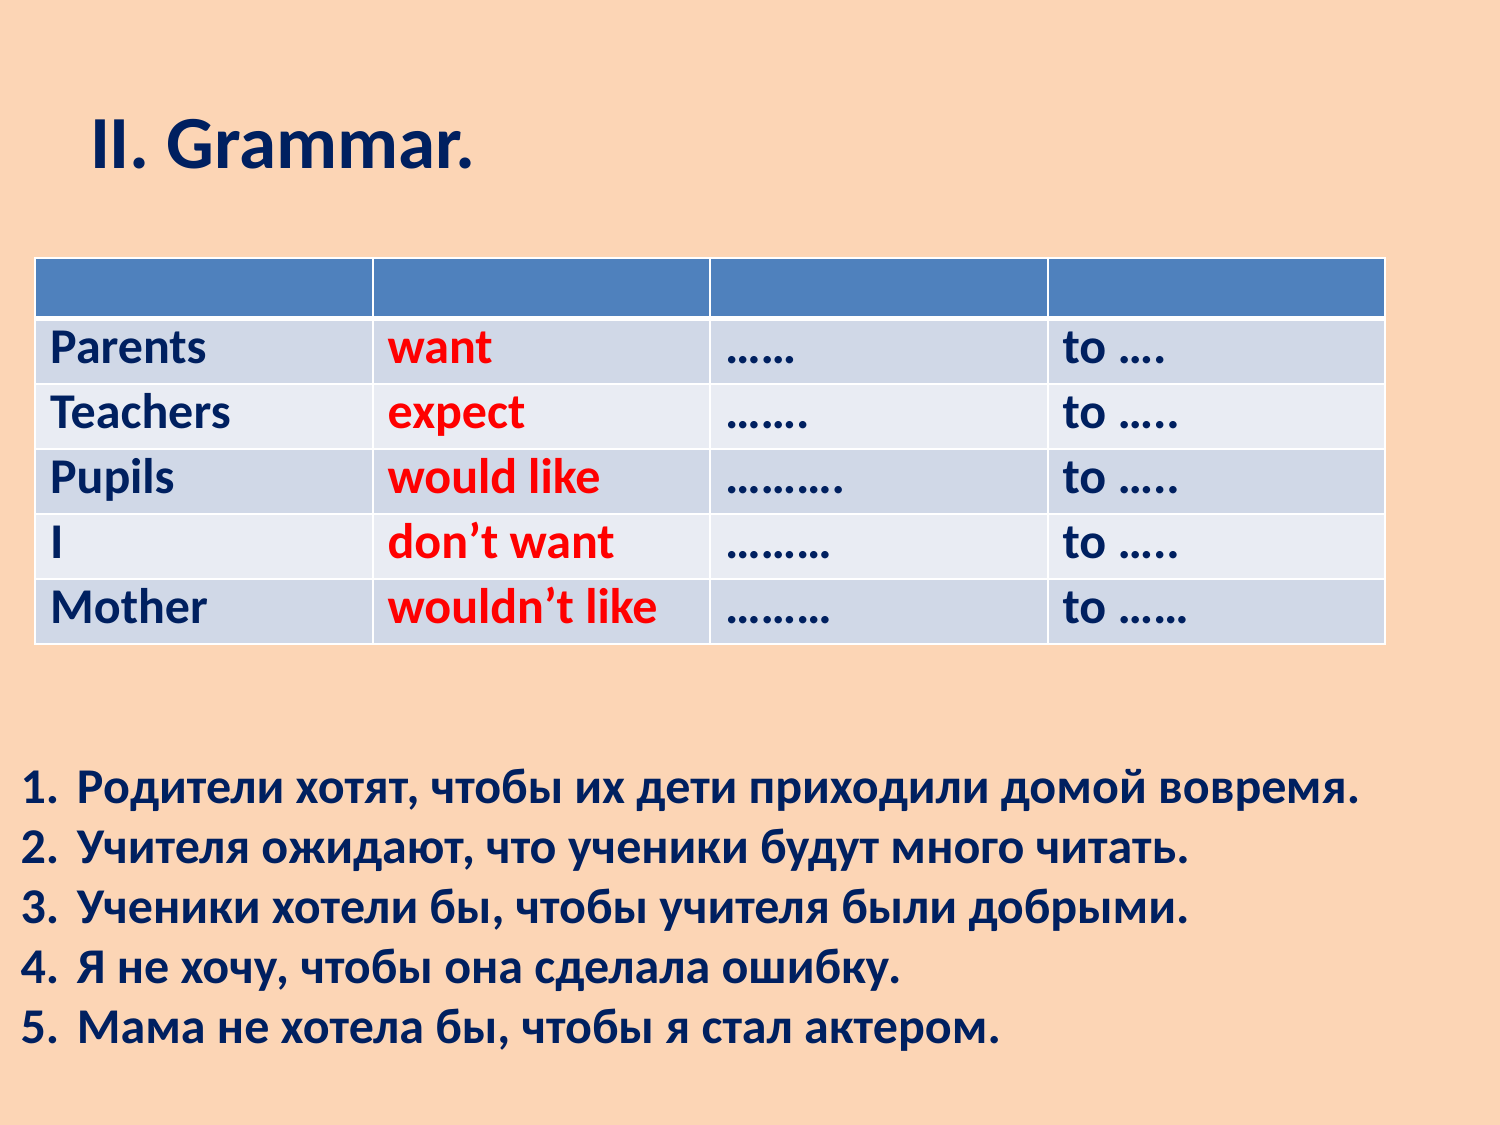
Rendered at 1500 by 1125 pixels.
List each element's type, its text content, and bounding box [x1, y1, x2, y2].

table_cell to …… [1049, 580, 1384, 643]
title II. Grammar. [75, 45, 1425, 233]
table_cell Mother [36, 580, 372, 643]
table_cell Parents [36, 321, 372, 383]
table_cell would like [374, 450, 709, 513]
table_cell ……. [711, 385, 1047, 448]
table_cell ………. [711, 450, 1047, 513]
table_cell I [36, 515, 372, 578]
table_cell …… [711, 321, 1047, 383]
table_header [36, 259, 372, 316]
table_cell ……… [711, 580, 1047, 643]
table_cell to ….. [1049, 450, 1384, 513]
table_cell wouldn’t like [374, 580, 709, 643]
table_cell want [374, 321, 709, 383]
text_box Родители хотят, чтобы их дети приходили домой вовремя. Учителя ожидают, что ученики будут много читать. Ученики хотели бы, чтобы учителя были добрыми. Я не хочу, чтобы она сделала ошибку. Мама не хотела бы, чтобы я стал актером. [5, 746, 1376, 1121]
table_cell ……… [711, 515, 1047, 578]
table_cell Teachers [36, 385, 372, 448]
table_header [374, 259, 709, 316]
table_cell to …. [1049, 321, 1384, 383]
table_cell expect [374, 385, 709, 448]
table_header [711, 259, 1047, 316]
table_header [1049, 259, 1384, 316]
table_cell don’t want [374, 515, 709, 578]
table_cell to ….. [1049, 515, 1384, 578]
table_cell to ….. [1049, 385, 1384, 448]
table_cell Pupils [36, 450, 372, 513]
